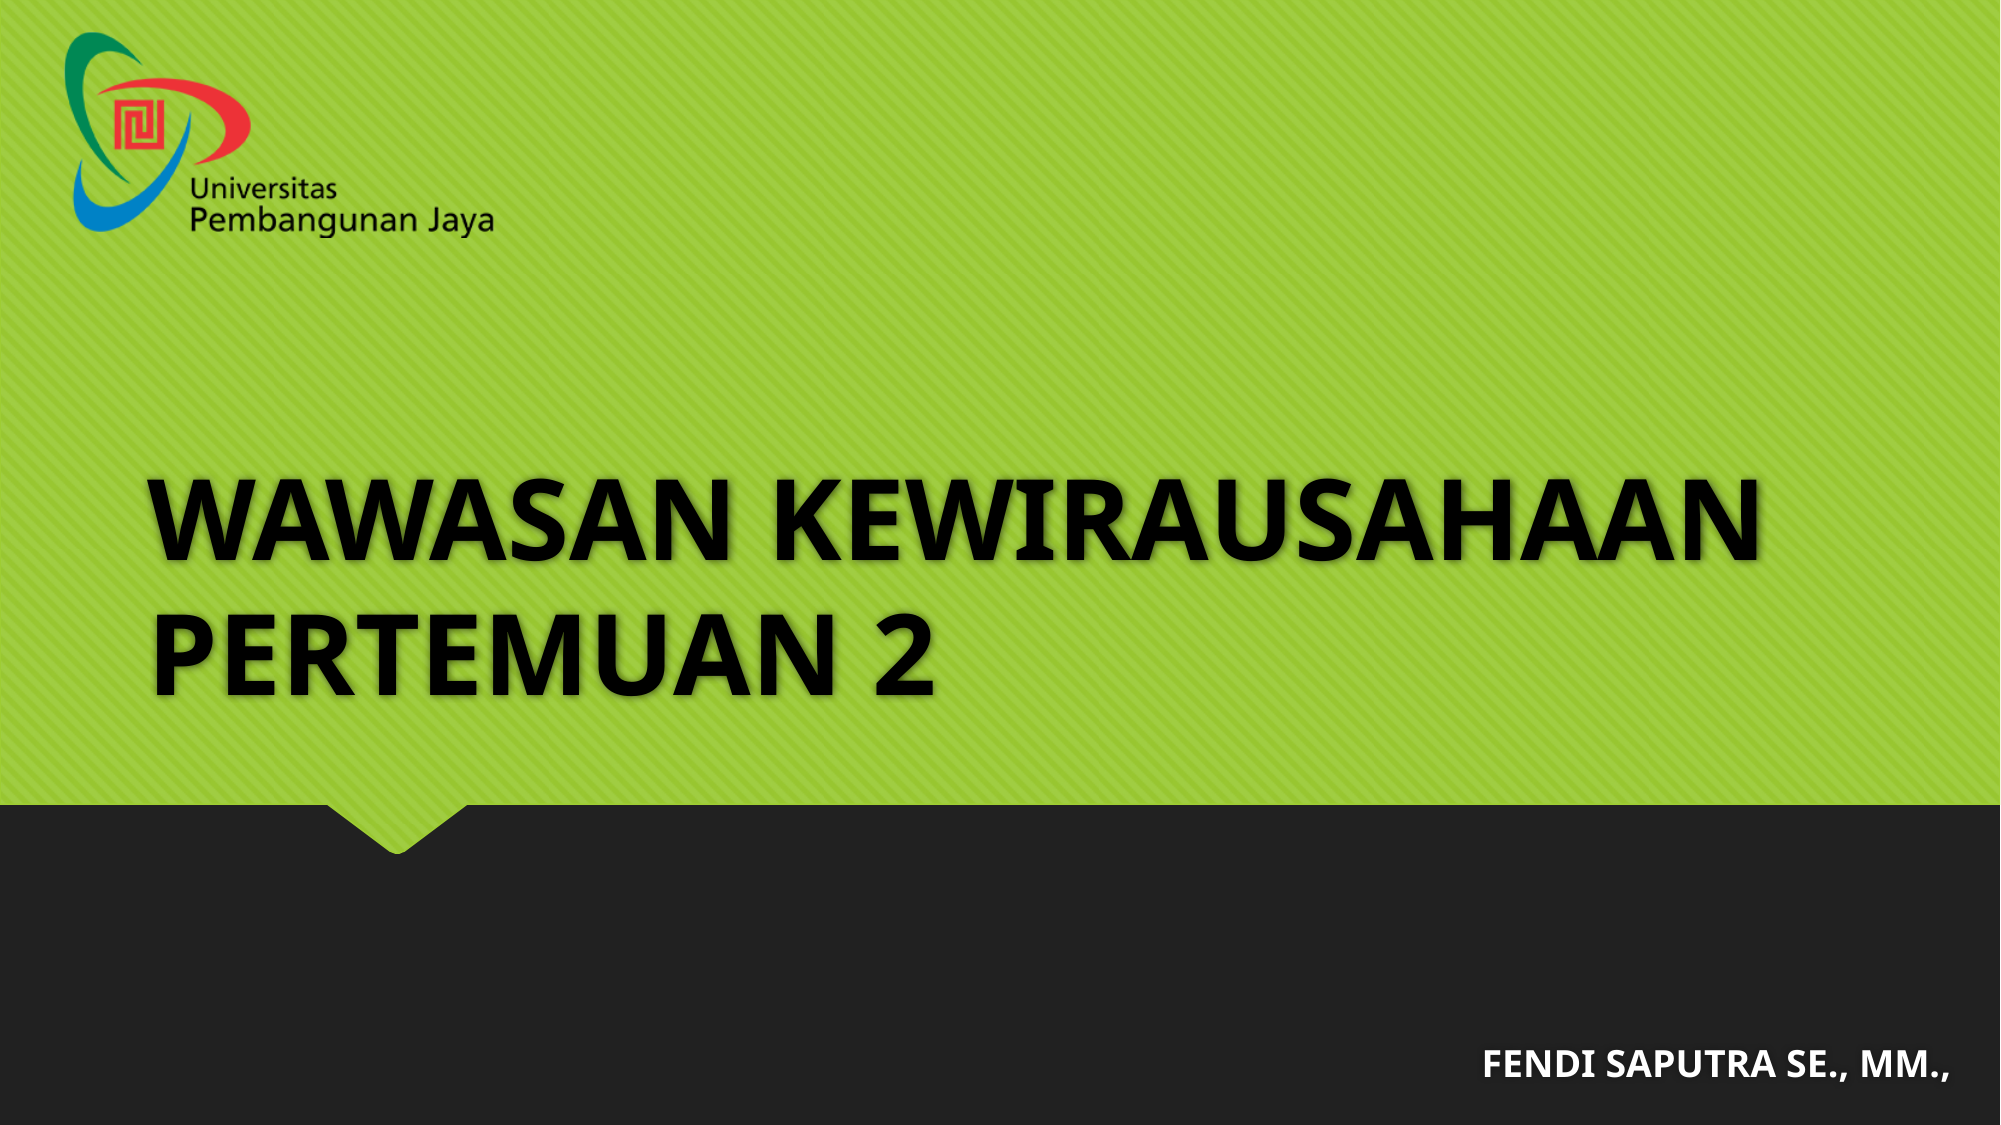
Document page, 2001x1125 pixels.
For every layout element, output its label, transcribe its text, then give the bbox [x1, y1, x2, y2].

title WAWASAN KEWIRAUSAHAAN PERTEMUAN 2 [132, 237, 1868, 726]
picture [55, 30, 501, 238]
text_box FENDI SAPUTRA SE., MM., [232, 1032, 1967, 1104]
